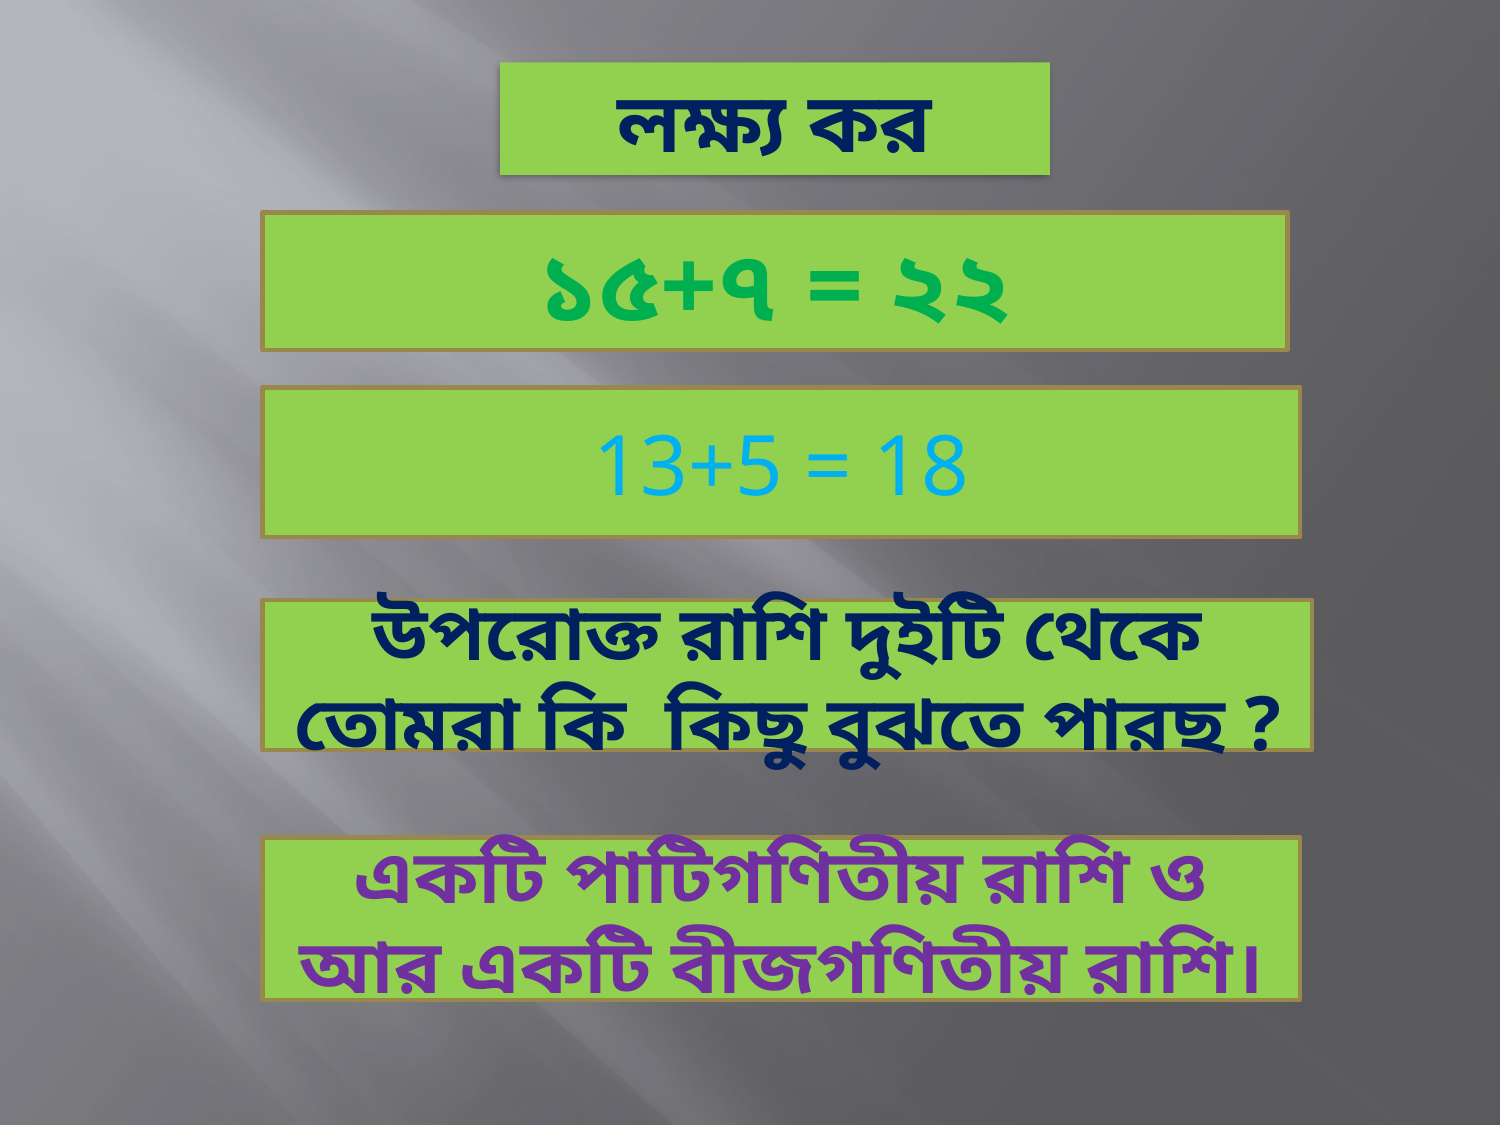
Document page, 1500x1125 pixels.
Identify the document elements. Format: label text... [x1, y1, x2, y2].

text_box 13+5 = 18 [260, 385, 1302, 539]
text_box উপরোক্ত রাশি দুইটি থেকে তোমরা কি কিছু বুঝতে পারছ ? [260, 598, 1314, 752]
text_box লক্ষ্য কর [498, 60, 1052, 177]
text_box একটি পাটিগণিতীয় রাশি ও আর একটি বীজগণিতীয় রাশি। [260, 835, 1302, 1002]
text_box ১৫+৭ = ২২ [260, 210, 1290, 352]
